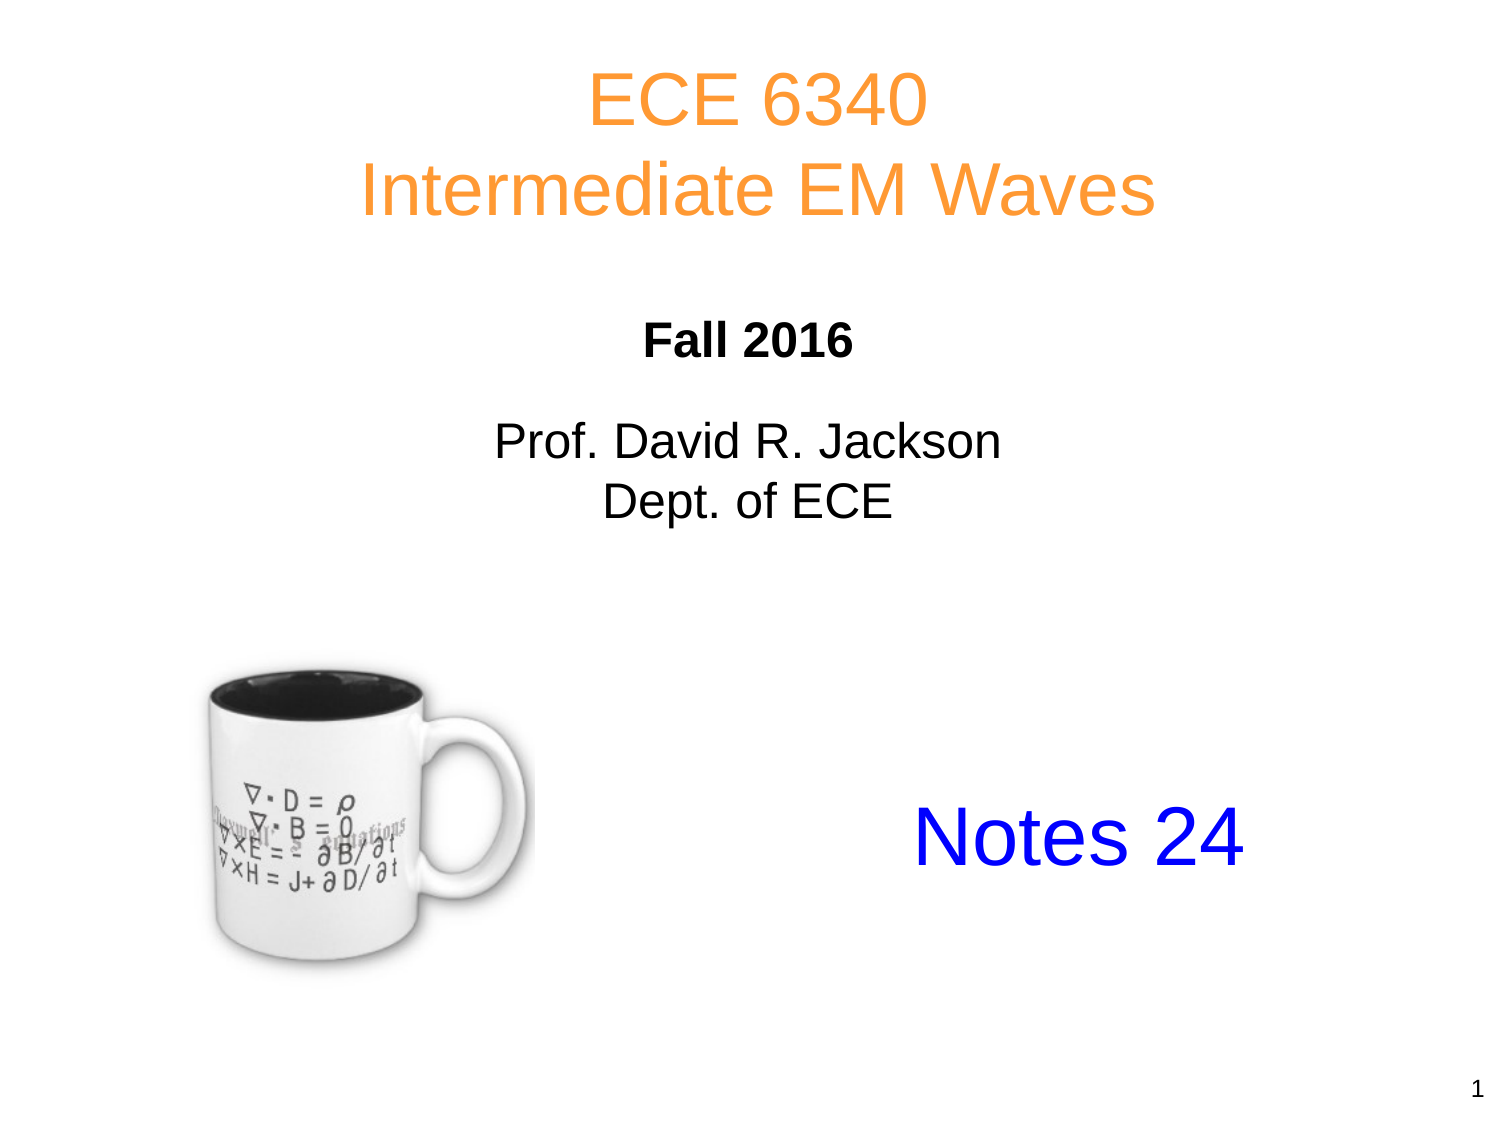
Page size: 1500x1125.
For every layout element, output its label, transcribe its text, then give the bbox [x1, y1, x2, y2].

text_box Notes 24 [837, 774, 1321, 890]
text_box Fall 2016 [627, 299, 869, 375]
text_box ECE 6340 Intermediate EM Waves [174, 43, 1343, 239]
slide_number 1 [1187, 1050, 1500, 1125]
text_box Prof. David R. Jackson Dept. of ECE [478, 401, 1018, 537]
picture [99, 600, 535, 1036]
